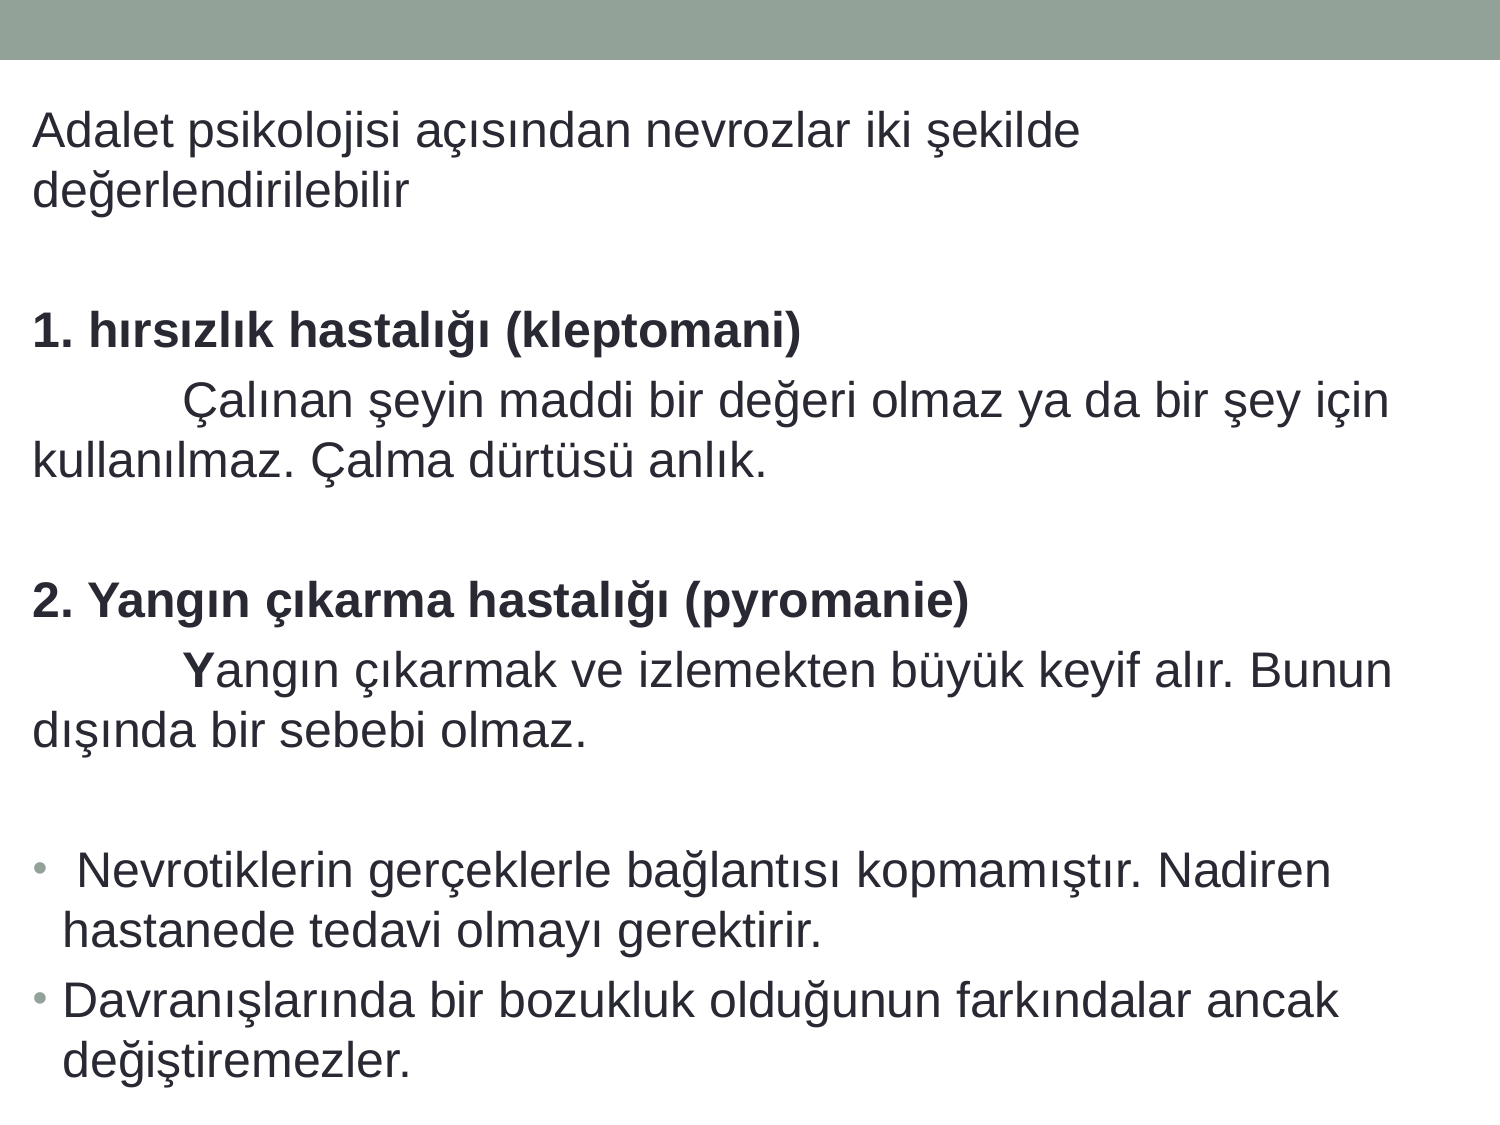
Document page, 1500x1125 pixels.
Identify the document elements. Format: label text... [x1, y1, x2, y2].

list Adalet psikolojisi açısından nevrozlar iki şekilde değerlendirilebilir 1. hırsızlık hastalığı (kleptomani) Çalınan şeyin maddi bir değeri olmaz ya da bir şey için kullanılmaz. Çalma dürtüsü anlık. 2. Yangın çıkarma hastalığı (pyromanie) Yangın çıkarmak ve izlemekten büyük keyif alır. Bunun dışında bir sebebi olmaz. Nevrotiklerin gerçeklerle bağlantısı kopmamıştır. Nadiren hastanede tedavi olmayı gerektirir. Davranışlarında bir bozukluk olduğunun farkındalar ancak değiştiremezler. [17, 90, 1471, 1106]
